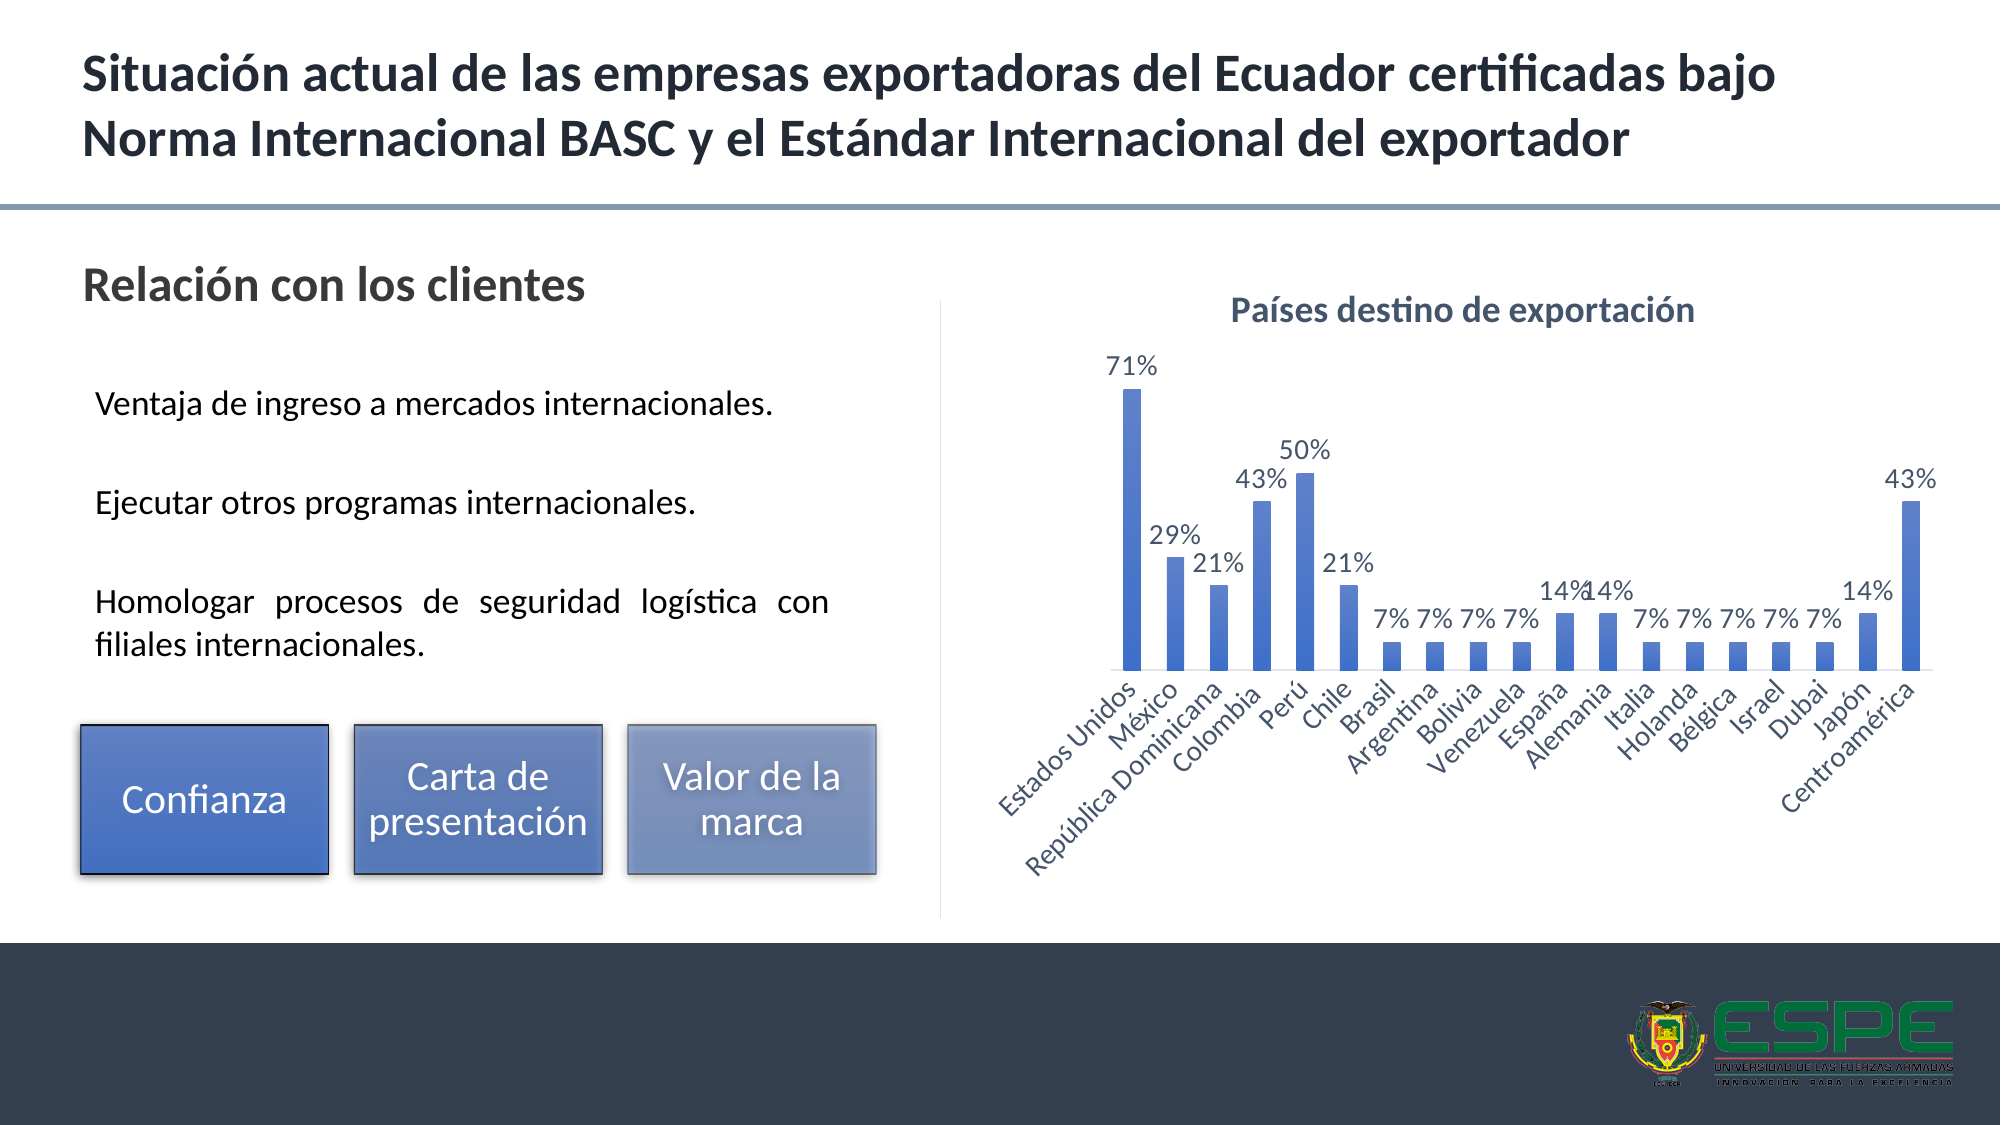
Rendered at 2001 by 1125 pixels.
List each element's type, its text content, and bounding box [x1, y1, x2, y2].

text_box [80, 683, 877, 916]
text_box Homologar procesos de seguridad logística con filiales internacionales. [80, 571, 846, 671]
text_box Ejecutar otros programas internacionales. [80, 472, 846, 530]
text_box Relación con los clientes [68, 244, 748, 319]
chart [974, 262, 1953, 897]
text_box Situación actual de las empresas exportadoras del Ecuador certificadas bajo Norma Internacional BASC y el Estándar Internacional del exportador [68, 29, 1910, 175]
text_box Ventaja de ingreso a mercados internacionales. [80, 372, 846, 431]
text_box [0, 943, 2000, 1125]
picture [1627, 1001, 1953, 1086]
